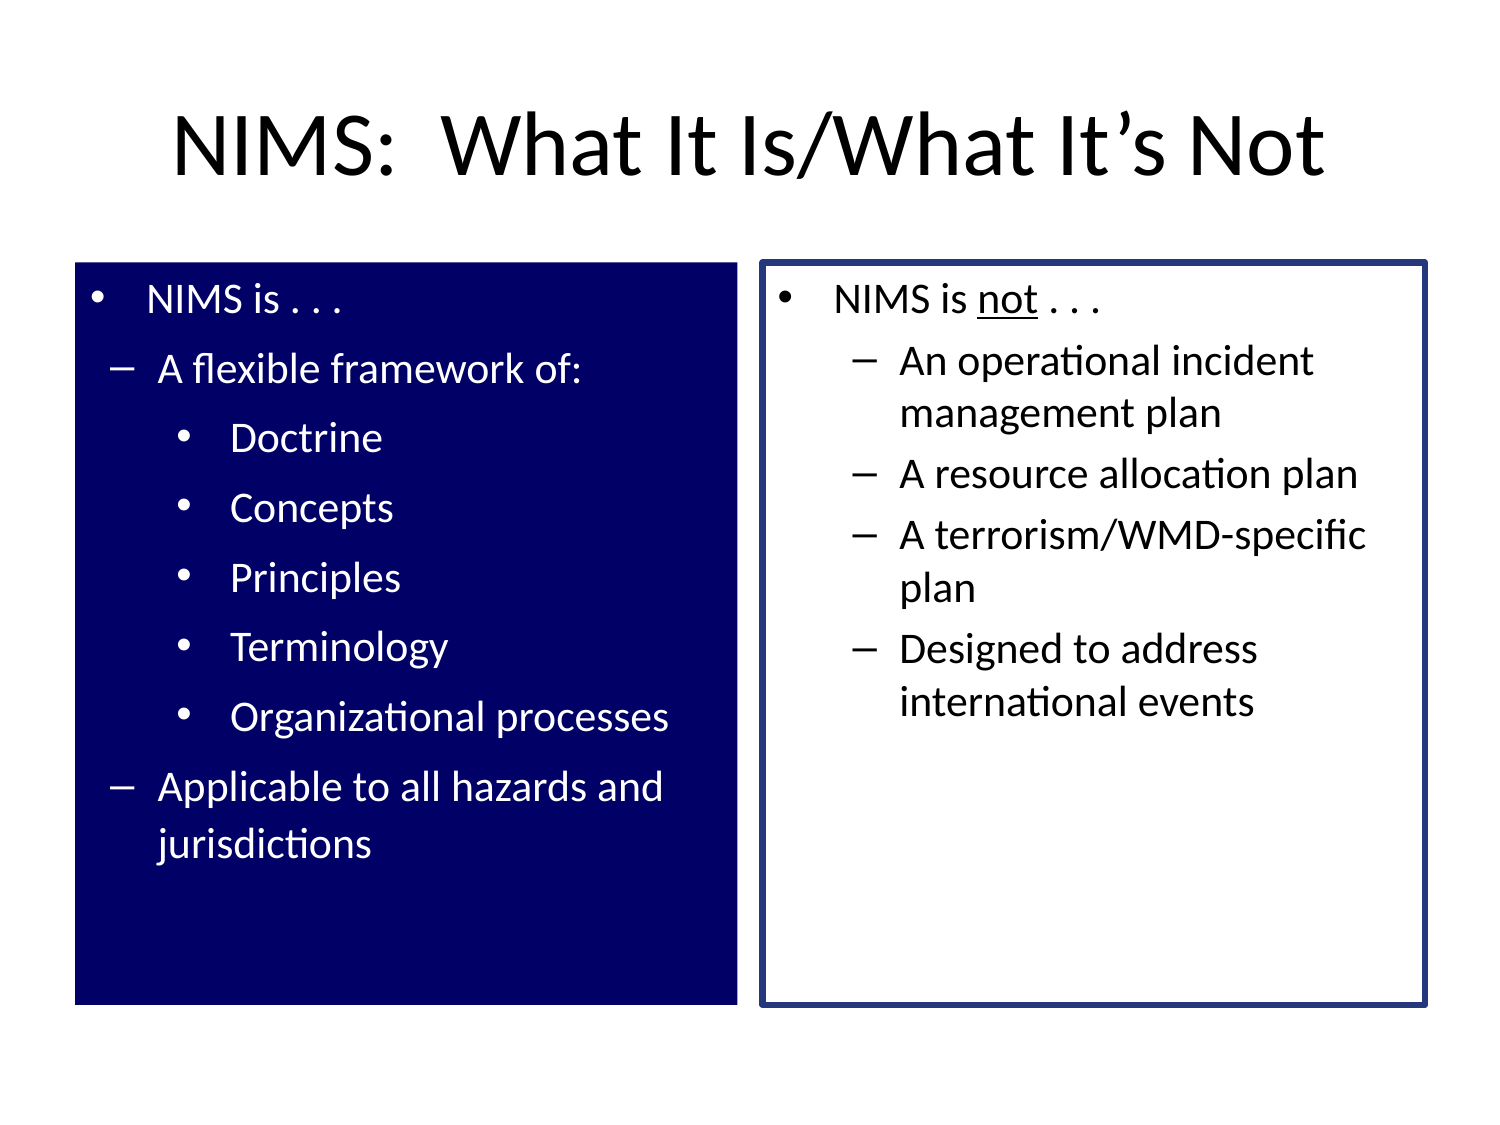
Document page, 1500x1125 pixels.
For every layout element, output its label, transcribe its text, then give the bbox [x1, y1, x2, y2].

list NIMS is not . . . An operational incident management plan A resource allocation plan A terrorism/WMD-specific plan Designed to address international events [762, 262, 1425, 1005]
list NIMS is . . . A flexible framework of: Doctrine Concepts Principles Terminology Organizational processes Applicable to all hazards and jurisdictions [75, 262, 738, 1005]
text_box [699, 219, 1288, 962]
title NIMS: What It Is/What It’s Not [75, 45, 1425, 233]
